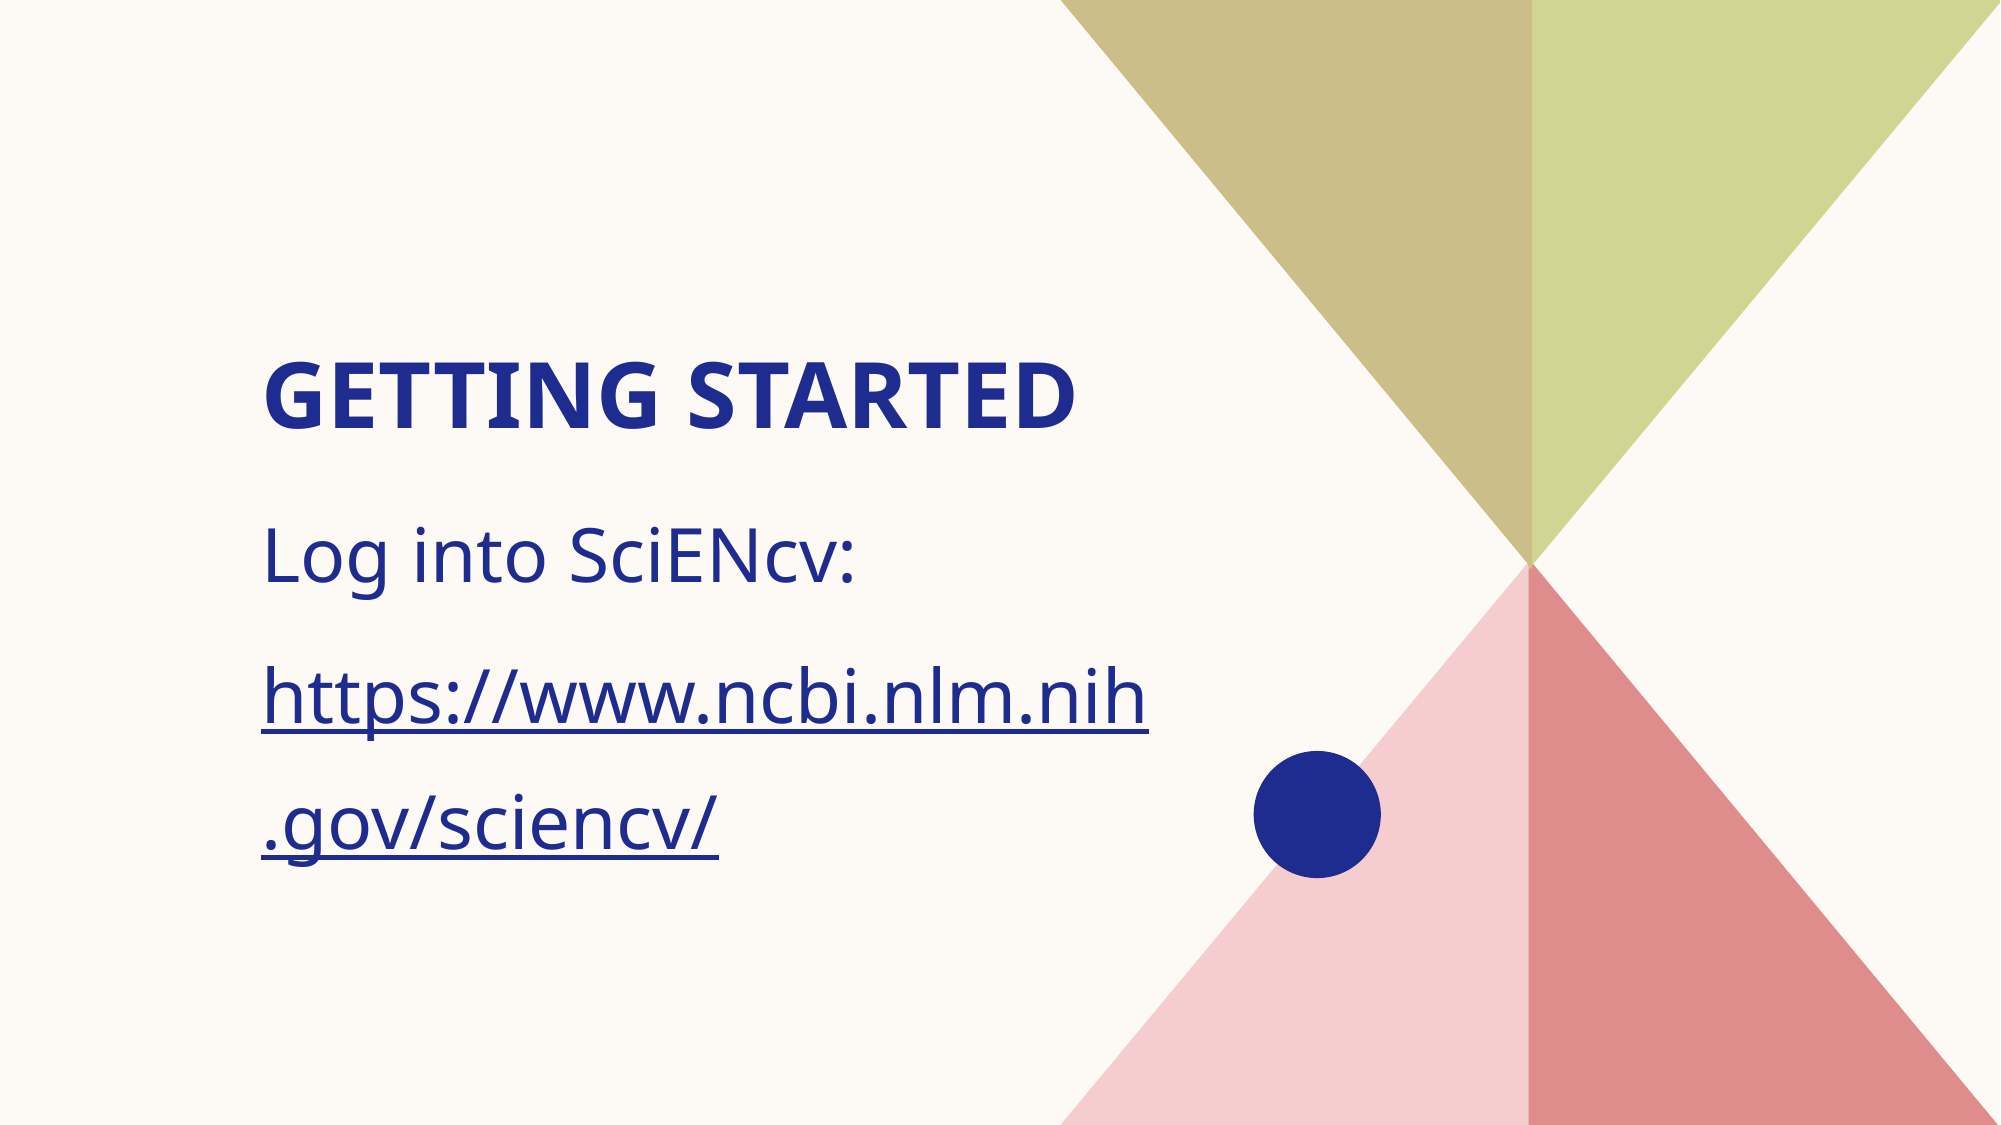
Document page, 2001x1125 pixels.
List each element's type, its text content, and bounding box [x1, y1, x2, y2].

title Getting started [246, 14, 1355, 455]
list Log into SciENcv: https://www.ncbi.nlm.nih.gov/sciencv/ [246, 454, 1180, 967]
